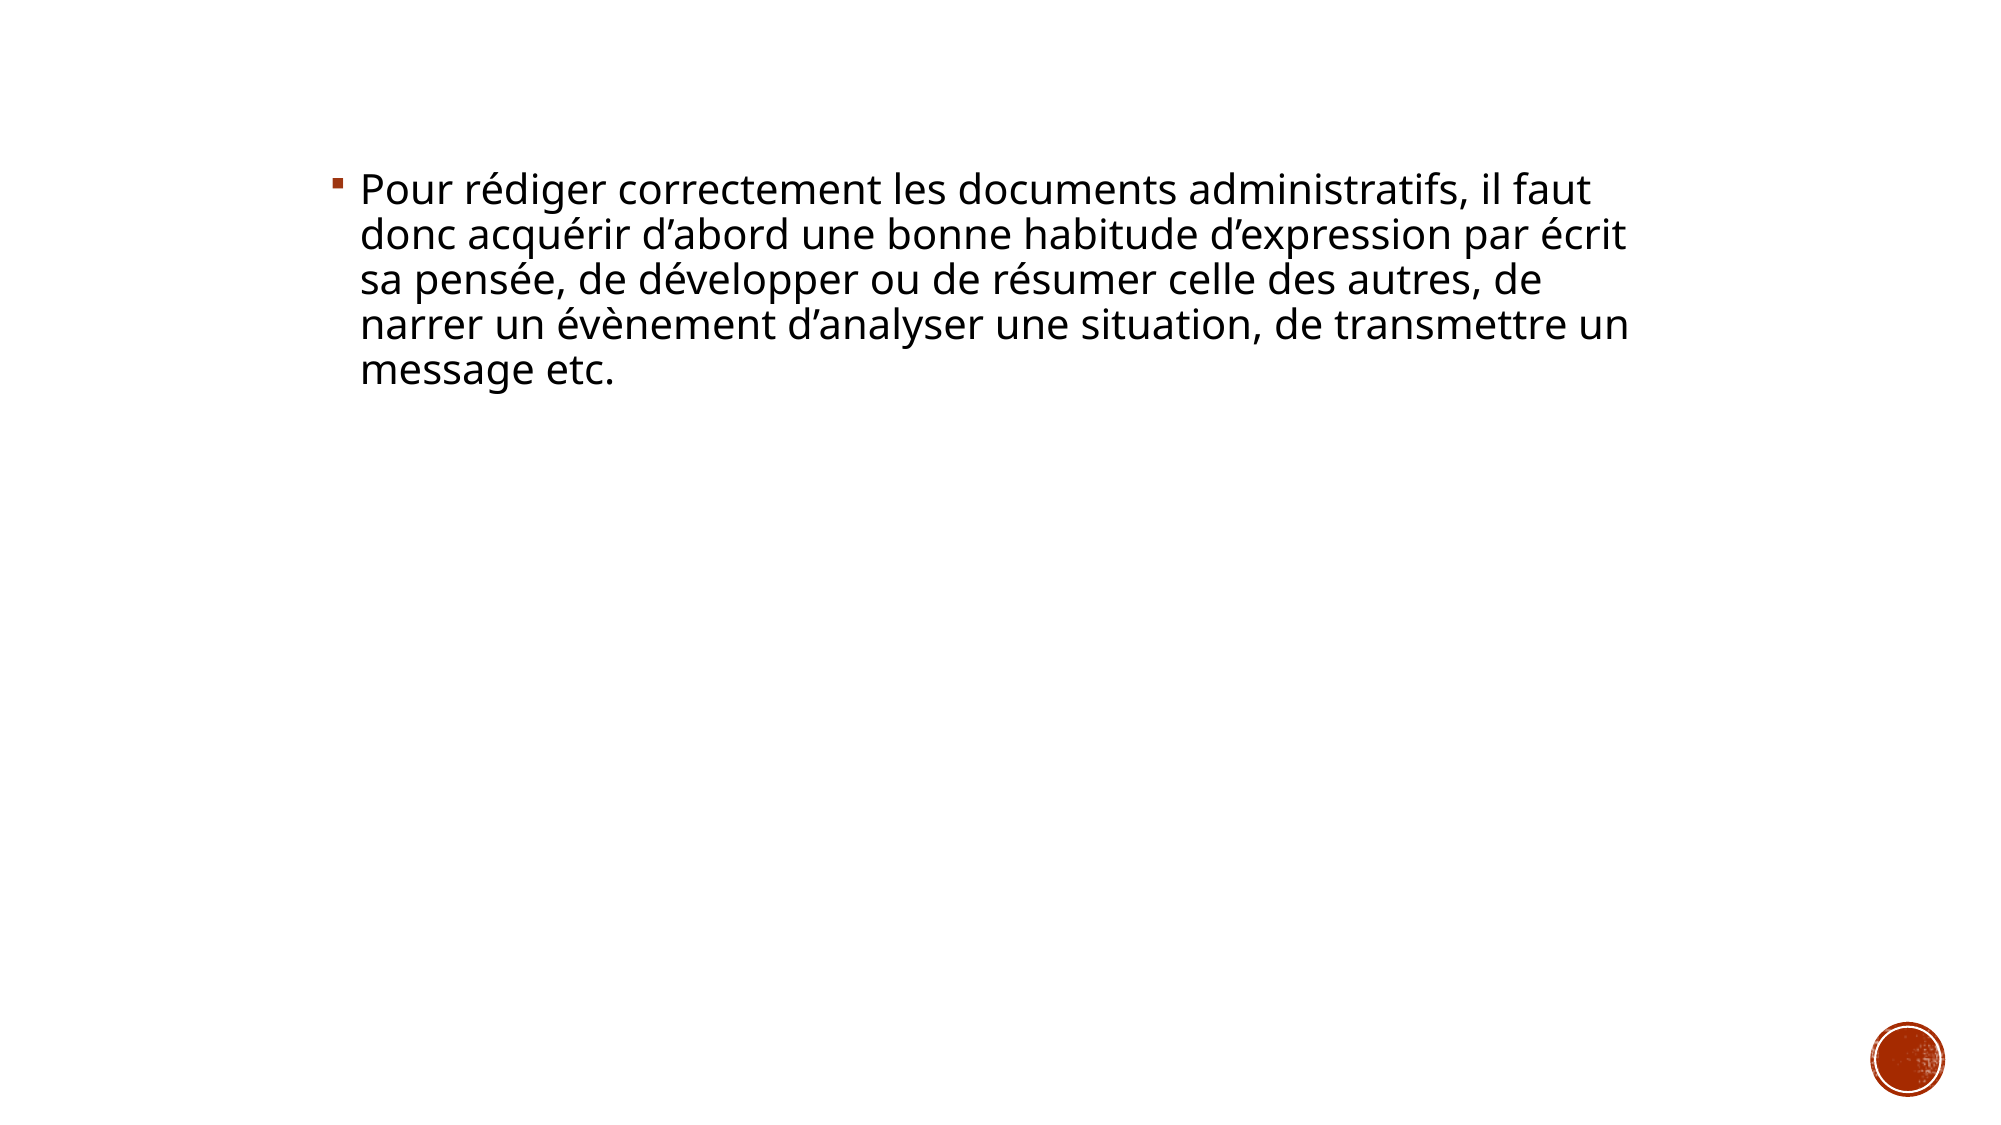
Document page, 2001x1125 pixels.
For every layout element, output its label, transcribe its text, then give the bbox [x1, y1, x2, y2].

list Pour rédiger correctement les documents administratifs, il faut donc acquérir d’abord une bonne habitude d’expression par écrit sa pensée, de développer ou de résumer celle des autres, de narrer un évènement d’analyser une situation, de transmettre un message etc. [314, 160, 1674, 1059]
